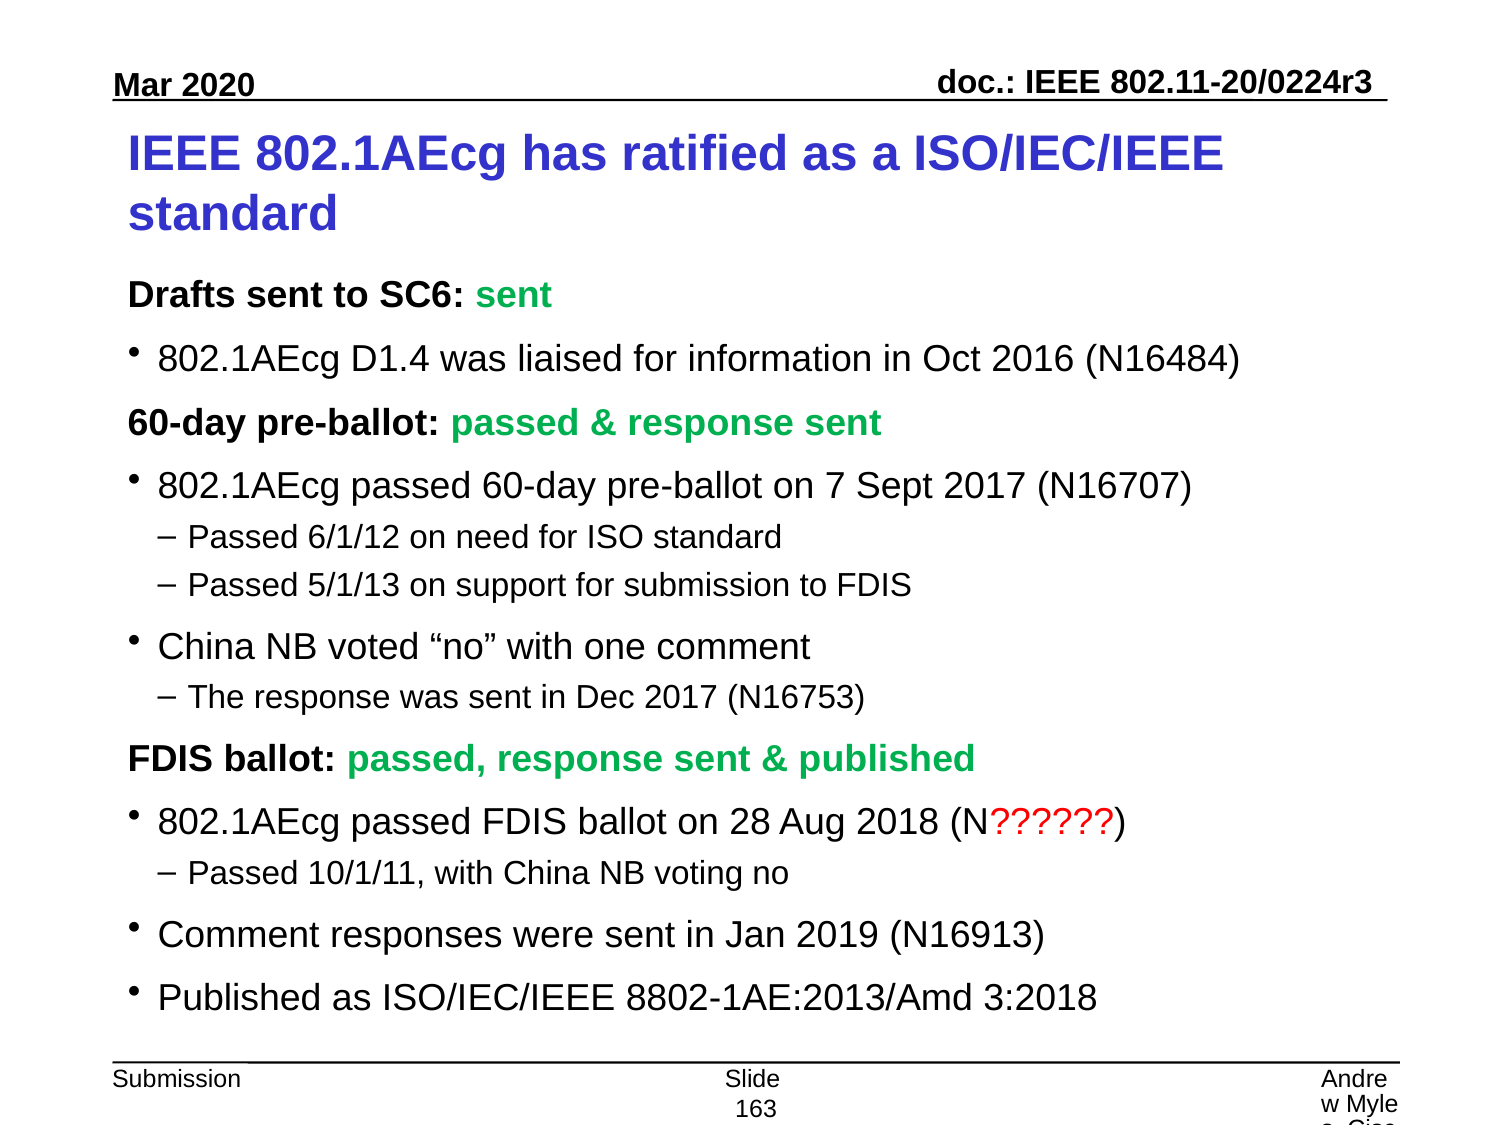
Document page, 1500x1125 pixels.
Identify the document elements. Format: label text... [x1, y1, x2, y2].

slide_number Slide 163 [709, 1061, 803, 1093]
title IEEE 802.1AEcg has ratified as a ISO/IEC/IEEE standard [112, 112, 1388, 262]
footer Andrew Myles, Cisco [1320, 1061, 1402, 1093]
list Drafts sent to SC6: sent 802.1AEcg D1.4 was liaised for information in Oct 2016 (N16484) 60-day pre-ballot: passed & response sent 802.1AEcg passed 60-day pre-ballot on 7 Sept 2017 (N16707) Passed 6/1/12 on need for ISO standard Passed 5/1/13 on support for submission to FDIS China NB voted “no” with one comment The response was sent in Dec 2017 (N16753) FDIS ballot: passed, response sent & published 802.1AEcg passed FDIS ballot on 28 Aug 2018 (N??????) Passed 10/1/11, with China NB voting no Comment responses were sent in Jan 2019 (N16913) Published as ISO/IEC/IEEE 8802-1AE:2013/Amd 3:2018 [112, 262, 1388, 938]
